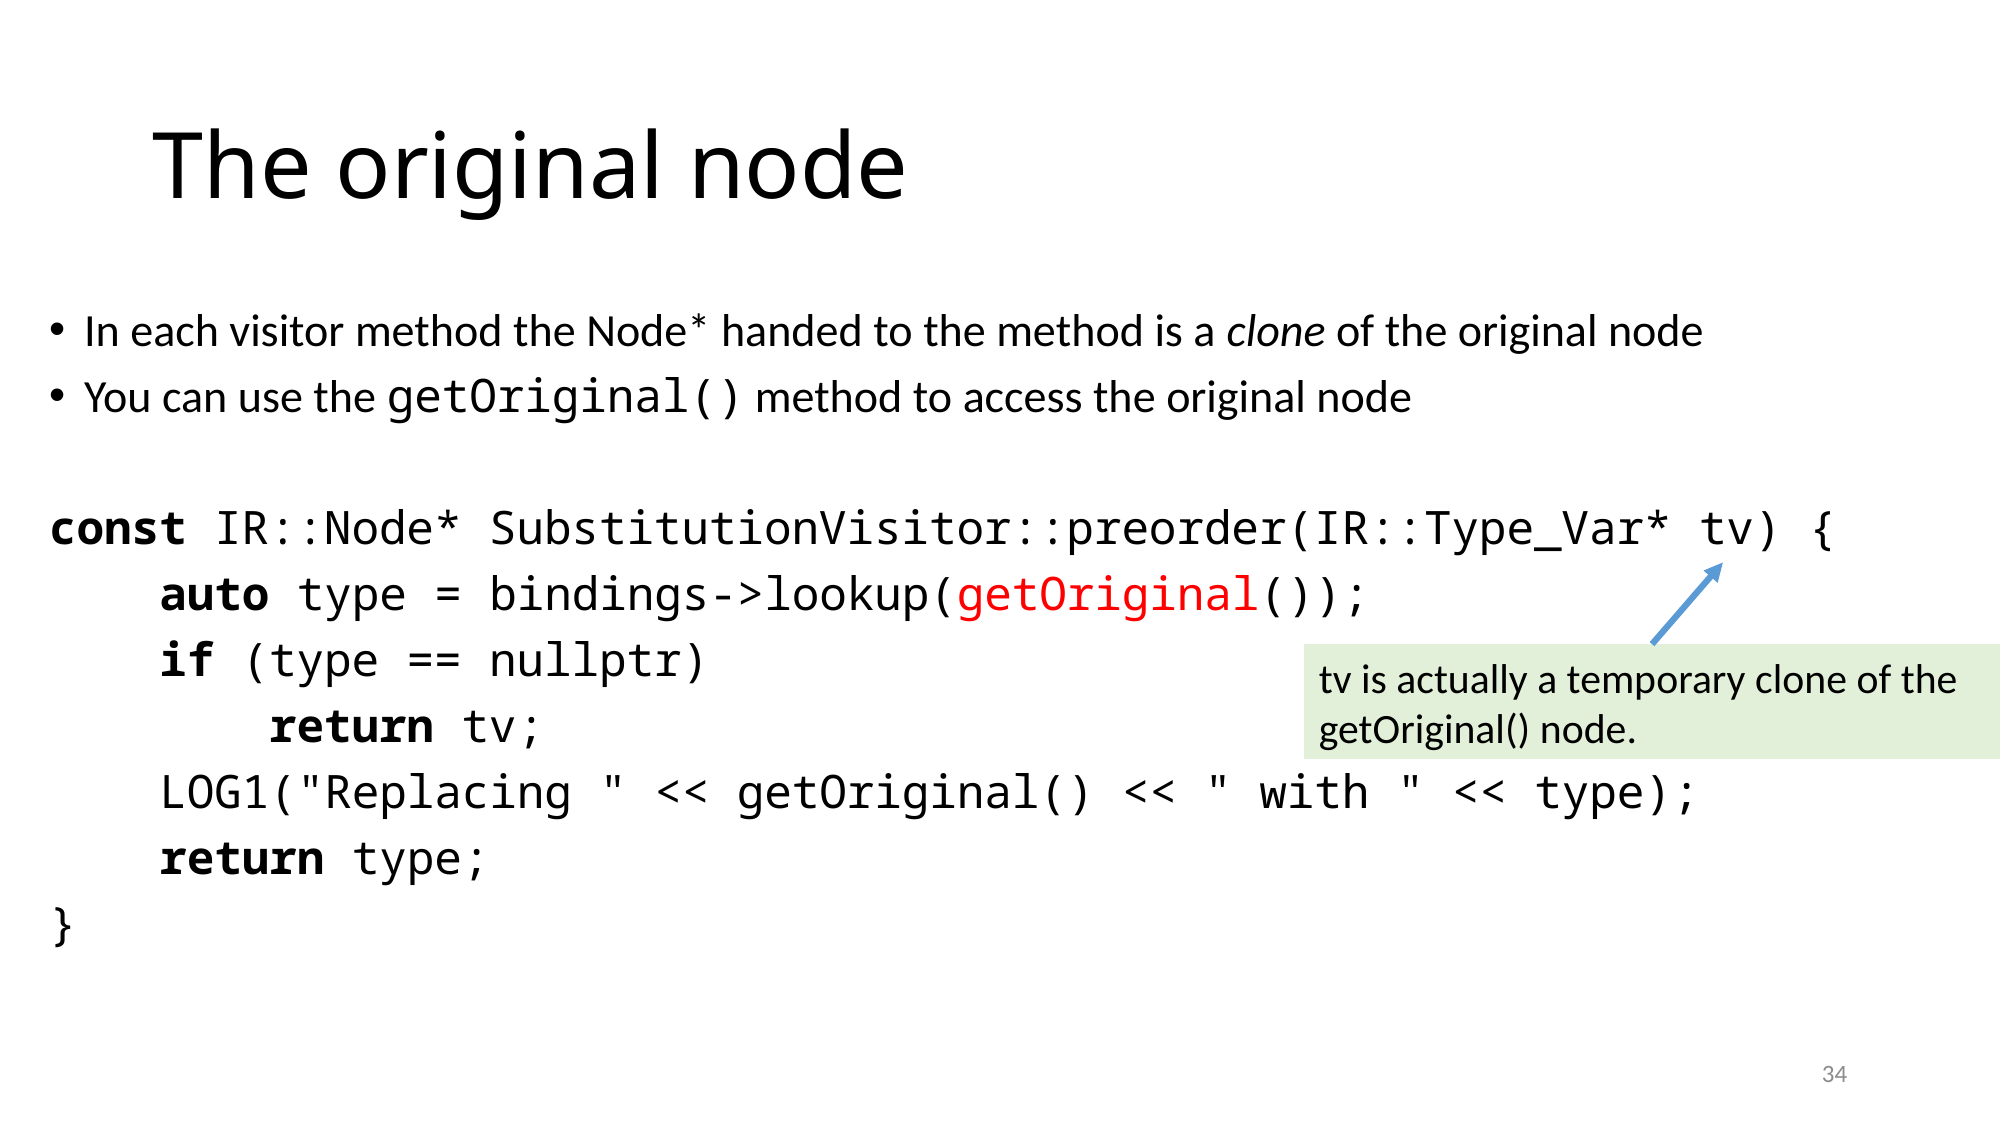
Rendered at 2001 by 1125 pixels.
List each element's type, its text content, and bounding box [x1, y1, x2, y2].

slide_number 34 [1412, 1042, 1863, 1103]
list In each visitor method the Node* handed to the method is a clone of the original node You can use the getOriginal() method to access the original node const IR::Node* SubstitutionVisitor::preorder(IR::Type_Var* tv) { auto type = bindings->lookup(getOriginal()); if (type == nullptr) return tv; LOG1("Replacing " << getOriginal() << " with " << type); return type; } [34, 299, 1863, 1014]
text_box tv is actually a temporary clone of the getOriginal() node. [1304, 644, 2000, 759]
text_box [1652, 562, 1723, 645]
title The original node [137, 59, 1863, 278]
